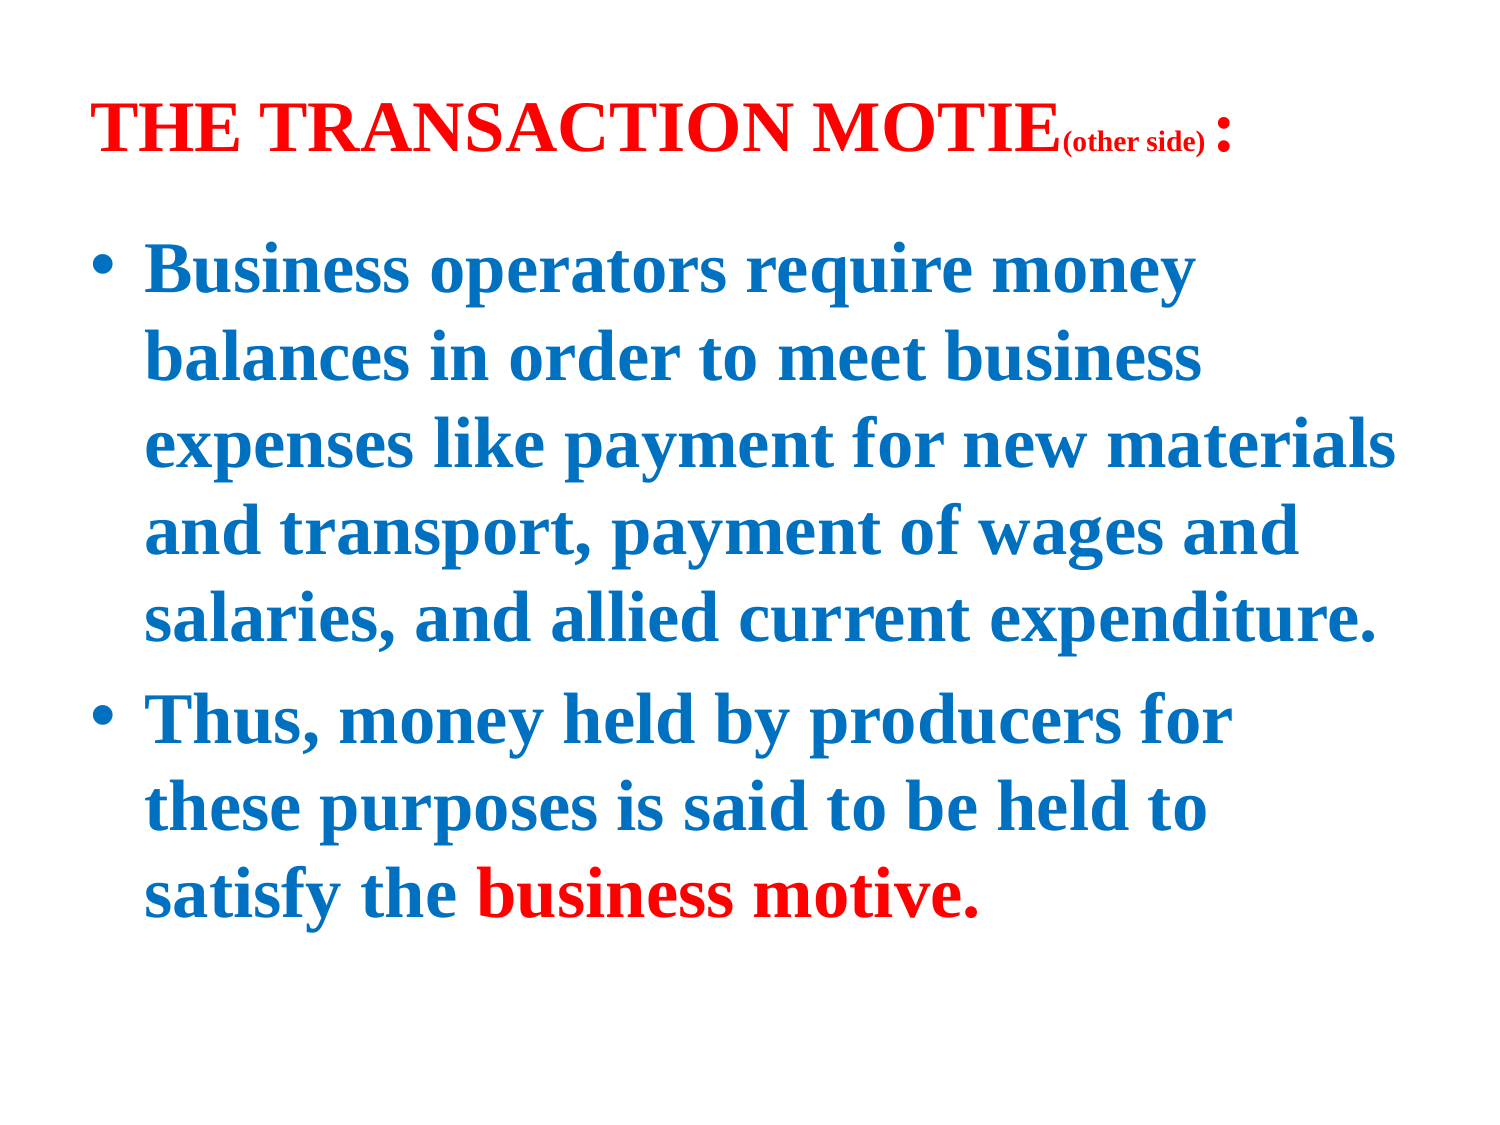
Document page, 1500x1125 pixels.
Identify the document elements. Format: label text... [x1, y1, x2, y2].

list Business operators require money balances in order to meet business expenses like payment for new materials and transport, payment of wages and salaries, and allied current expenditure. Thus, money held by producers for these purposes is said to be held to satisfy the business motive. [75, 212, 1425, 1005]
title THE TRANSACTION MOTIE(other side) : [75, 45, 1425, 200]
